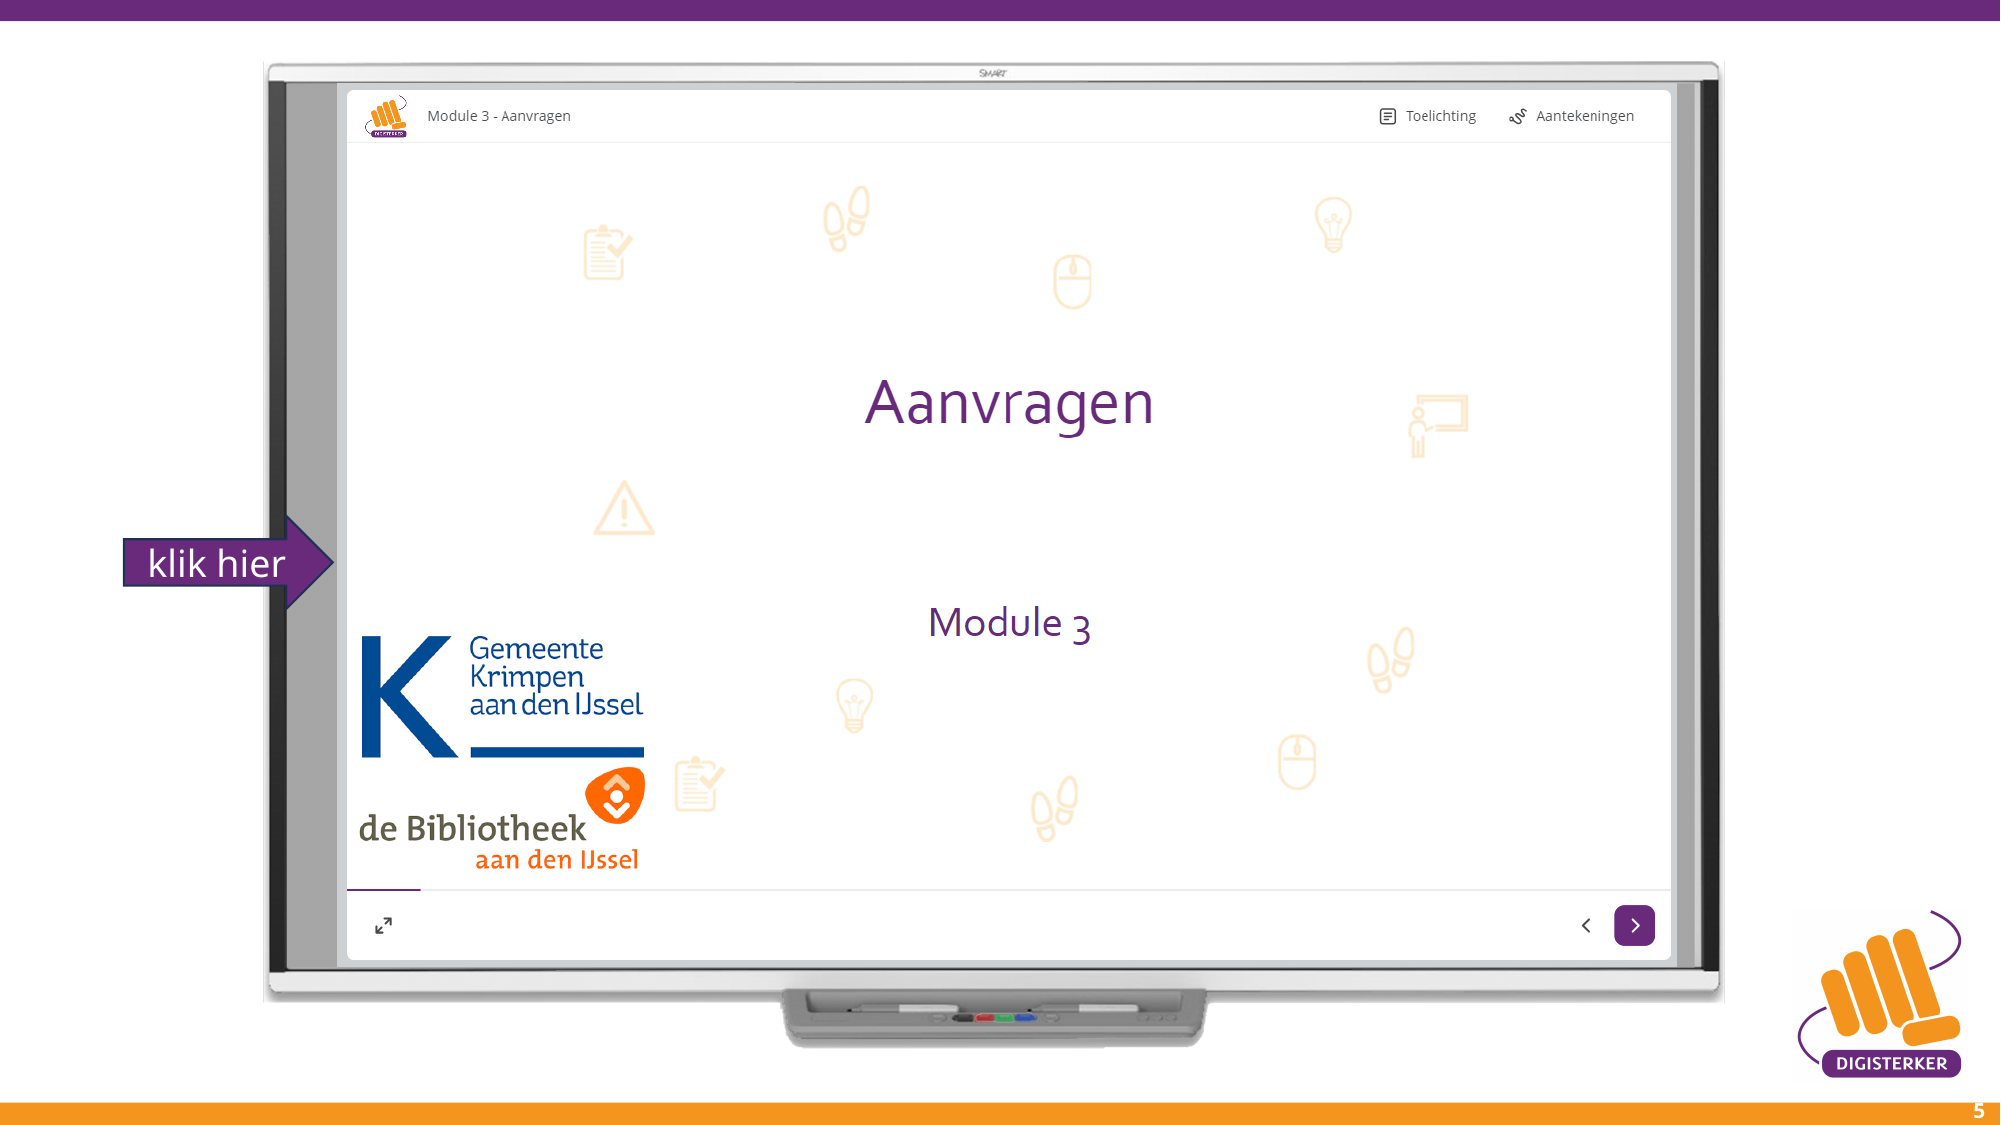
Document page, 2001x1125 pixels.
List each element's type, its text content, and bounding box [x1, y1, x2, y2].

text_box klik hier [122, 538, 251, 587]
picture [1791, 906, 1967, 1082]
slide_number 5 [1704, 1082, 2000, 1125]
picture [251, 59, 1749, 1066]
